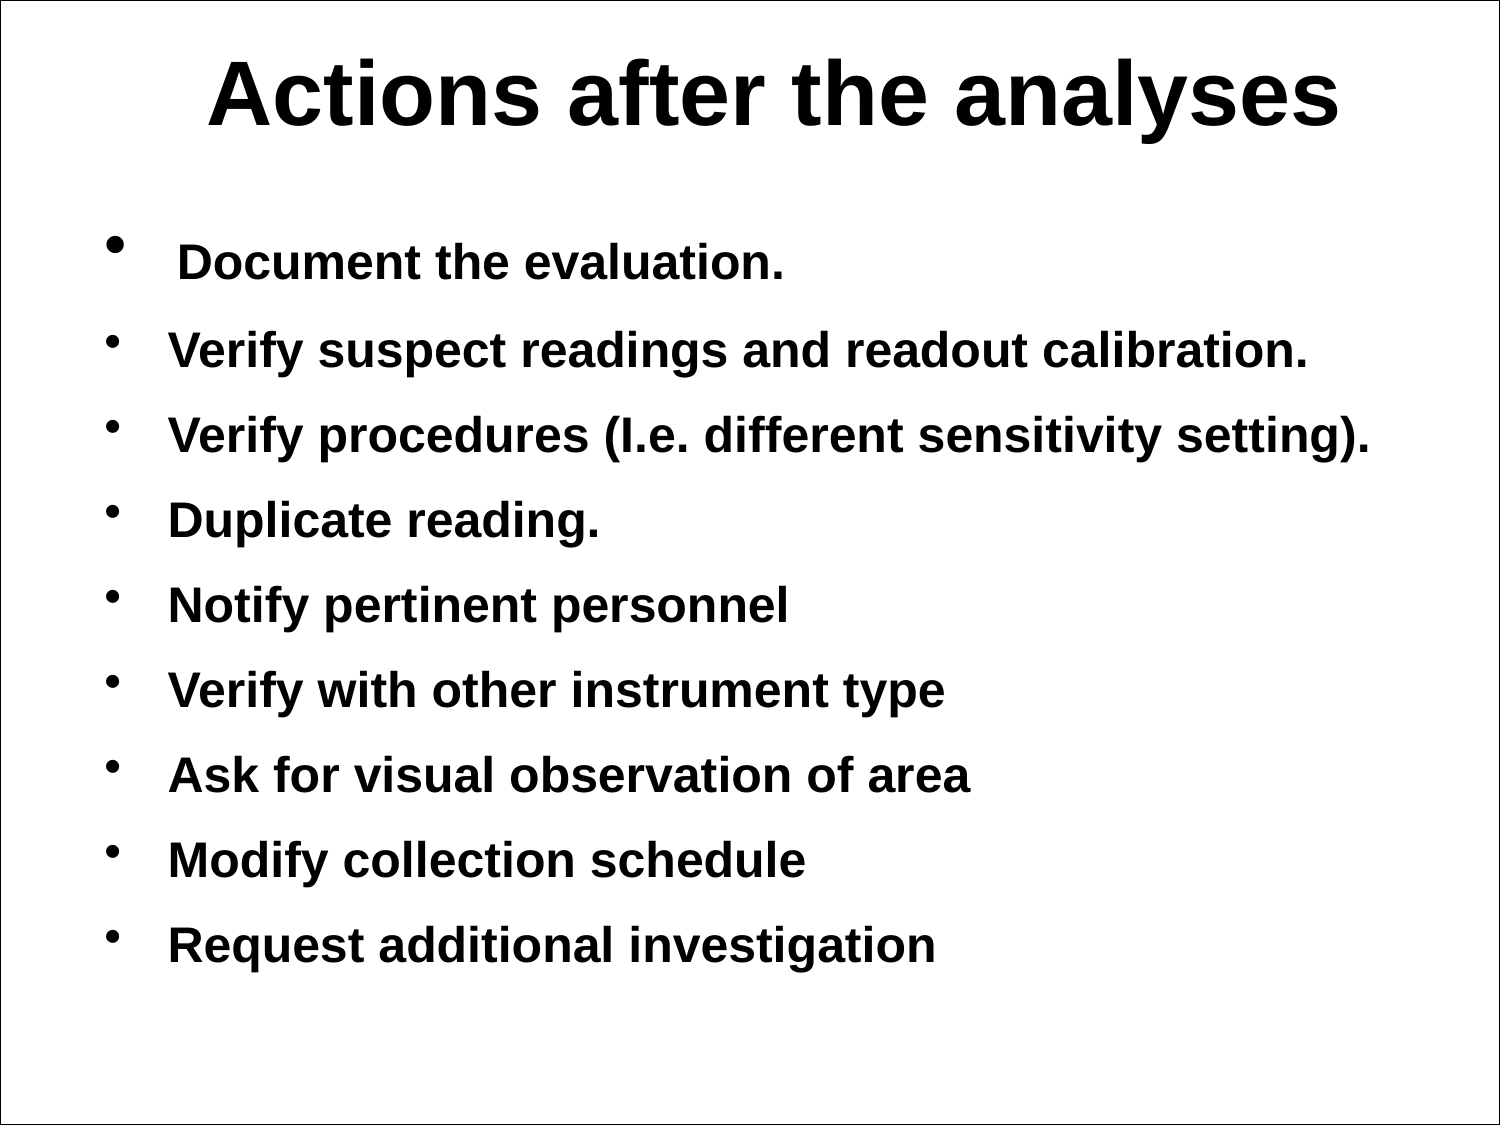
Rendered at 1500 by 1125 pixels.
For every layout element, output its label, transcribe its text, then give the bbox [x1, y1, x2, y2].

text_box [0, 0, 1500, 1125]
text_box Actions after the analyses Document the evaluation. Verify suspect readings and readout calibration. Verify procedures (I.e. different sensitivity setting). Duplicate reading. Notify pertinent personnel Verify with other instrument type Ask for visual observation of area Modify collection schedule Request additional investigation [50, 26, 1500, 1094]
